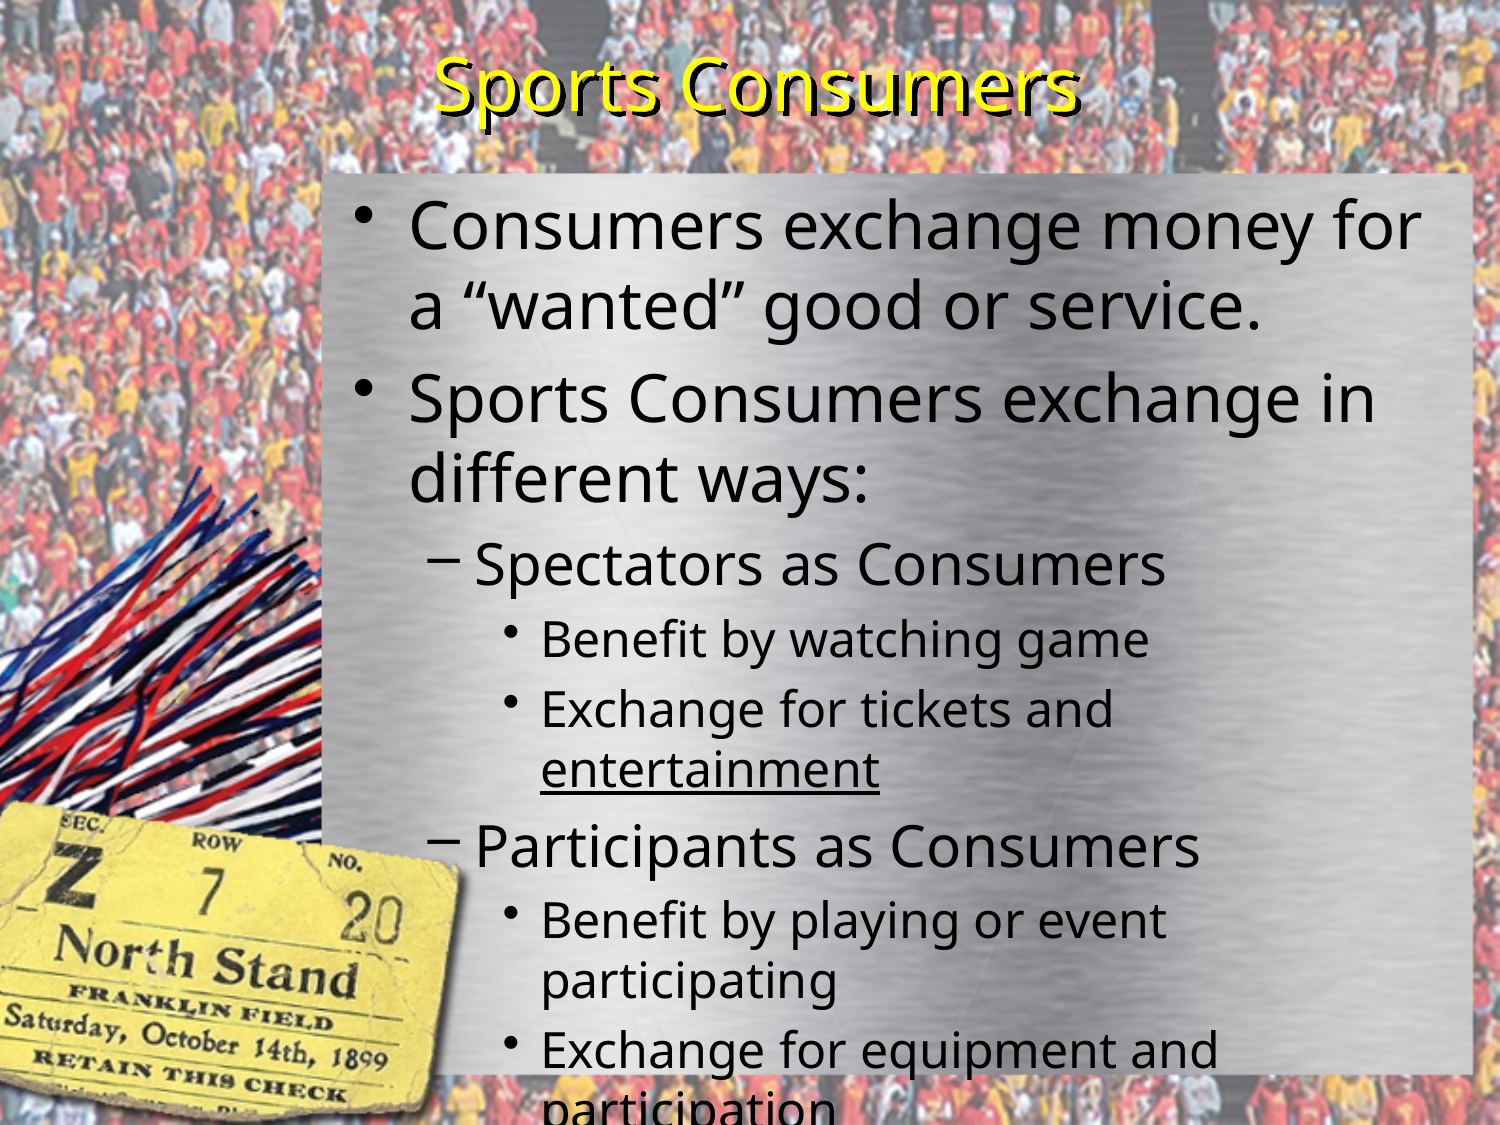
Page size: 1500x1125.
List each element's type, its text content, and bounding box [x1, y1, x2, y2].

title Sports Consumers [24, 12, 1488, 151]
picture [0, 0, 1500, 1125]
list Consumers exchange money for a “wanted” good or service. Sports Consumers exchange in different ways: Spectators as Consumers Benefit by watching game Exchange for tickets and entertainment Participants as Consumers Benefit by playing or event participating Exchange for equipment and participation [337, 174, 1475, 1050]
